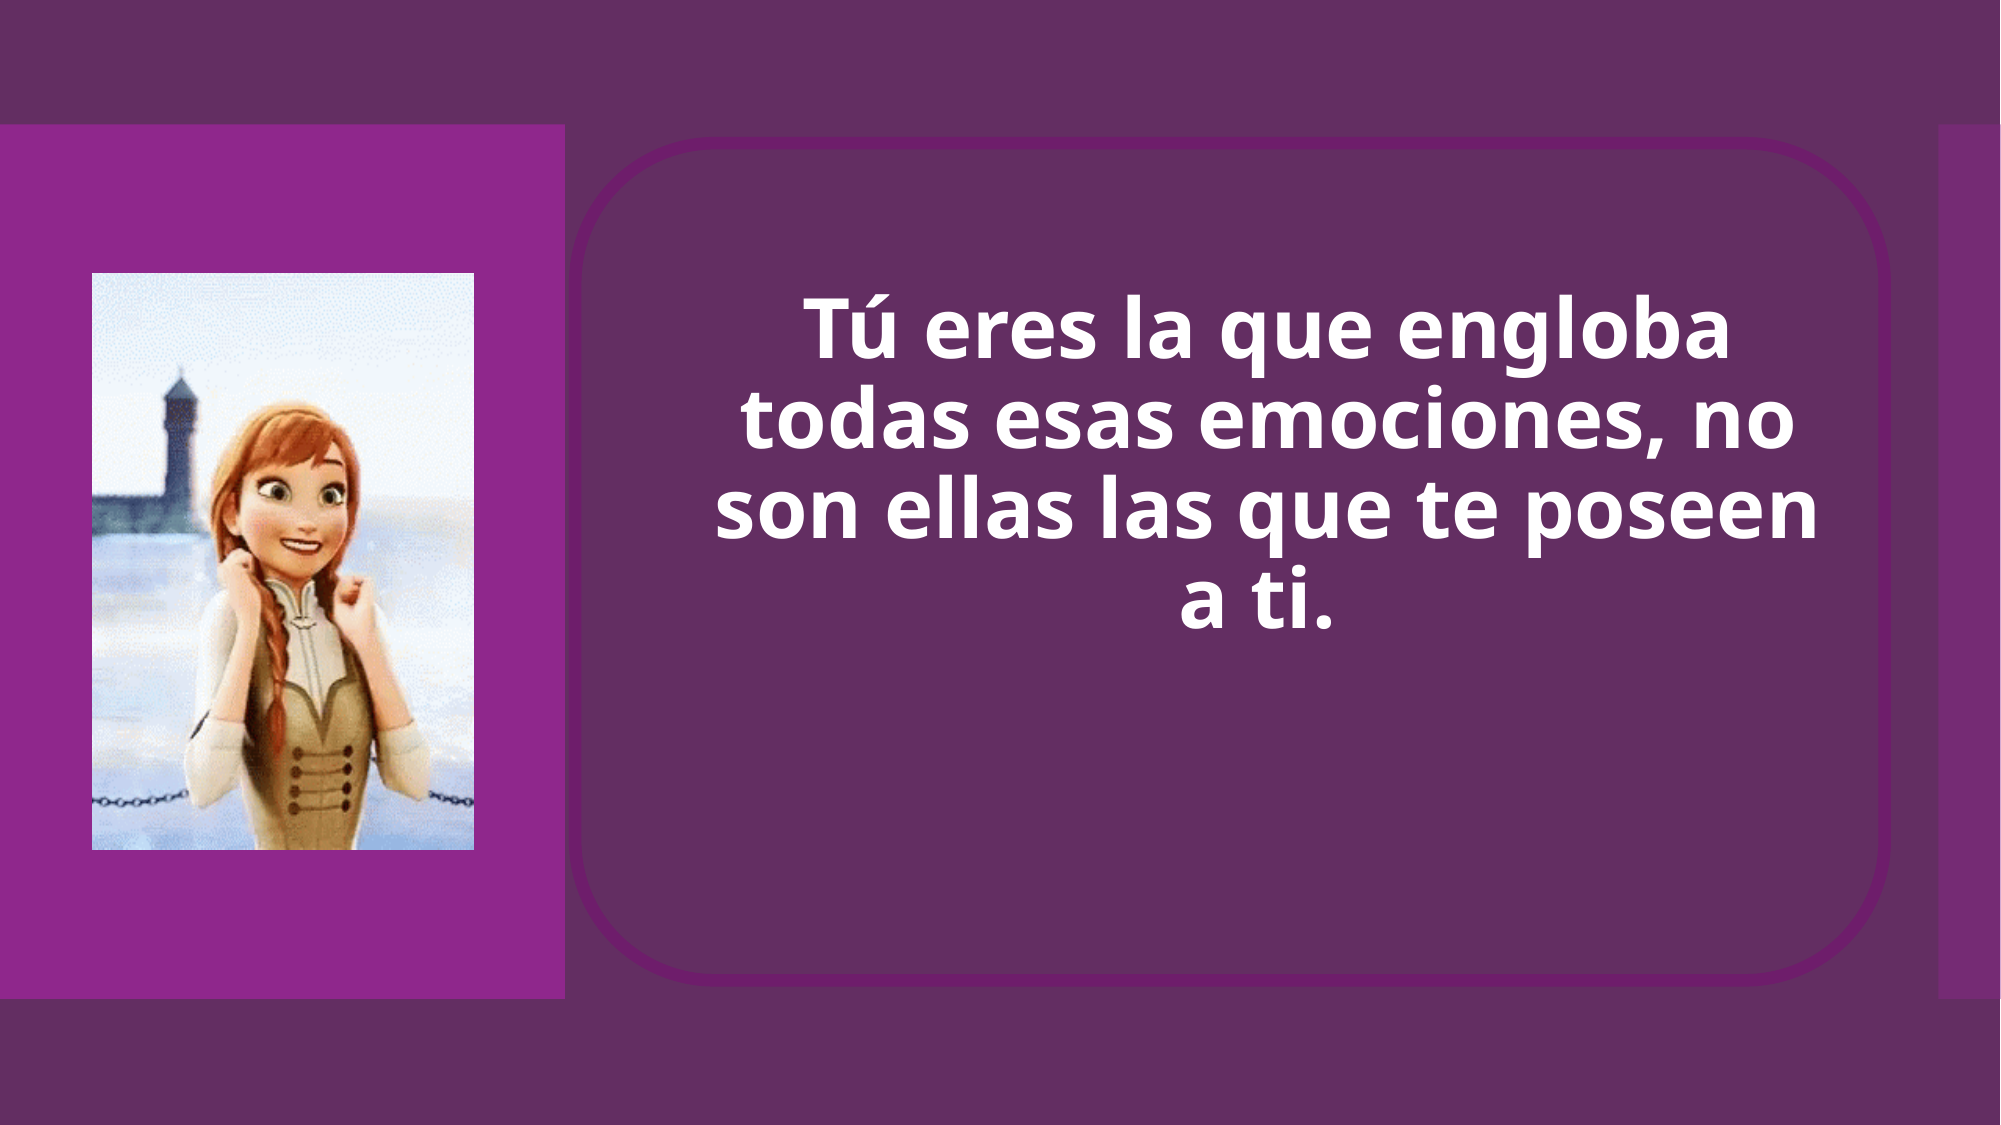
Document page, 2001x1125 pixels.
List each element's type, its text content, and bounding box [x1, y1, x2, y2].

picture [92, 273, 475, 850]
list Tú eres la que engloba todas esas emociones, no son ellas las que te poseen a ti. [689, 46, 1848, 887]
text_box [574, 144, 1886, 982]
